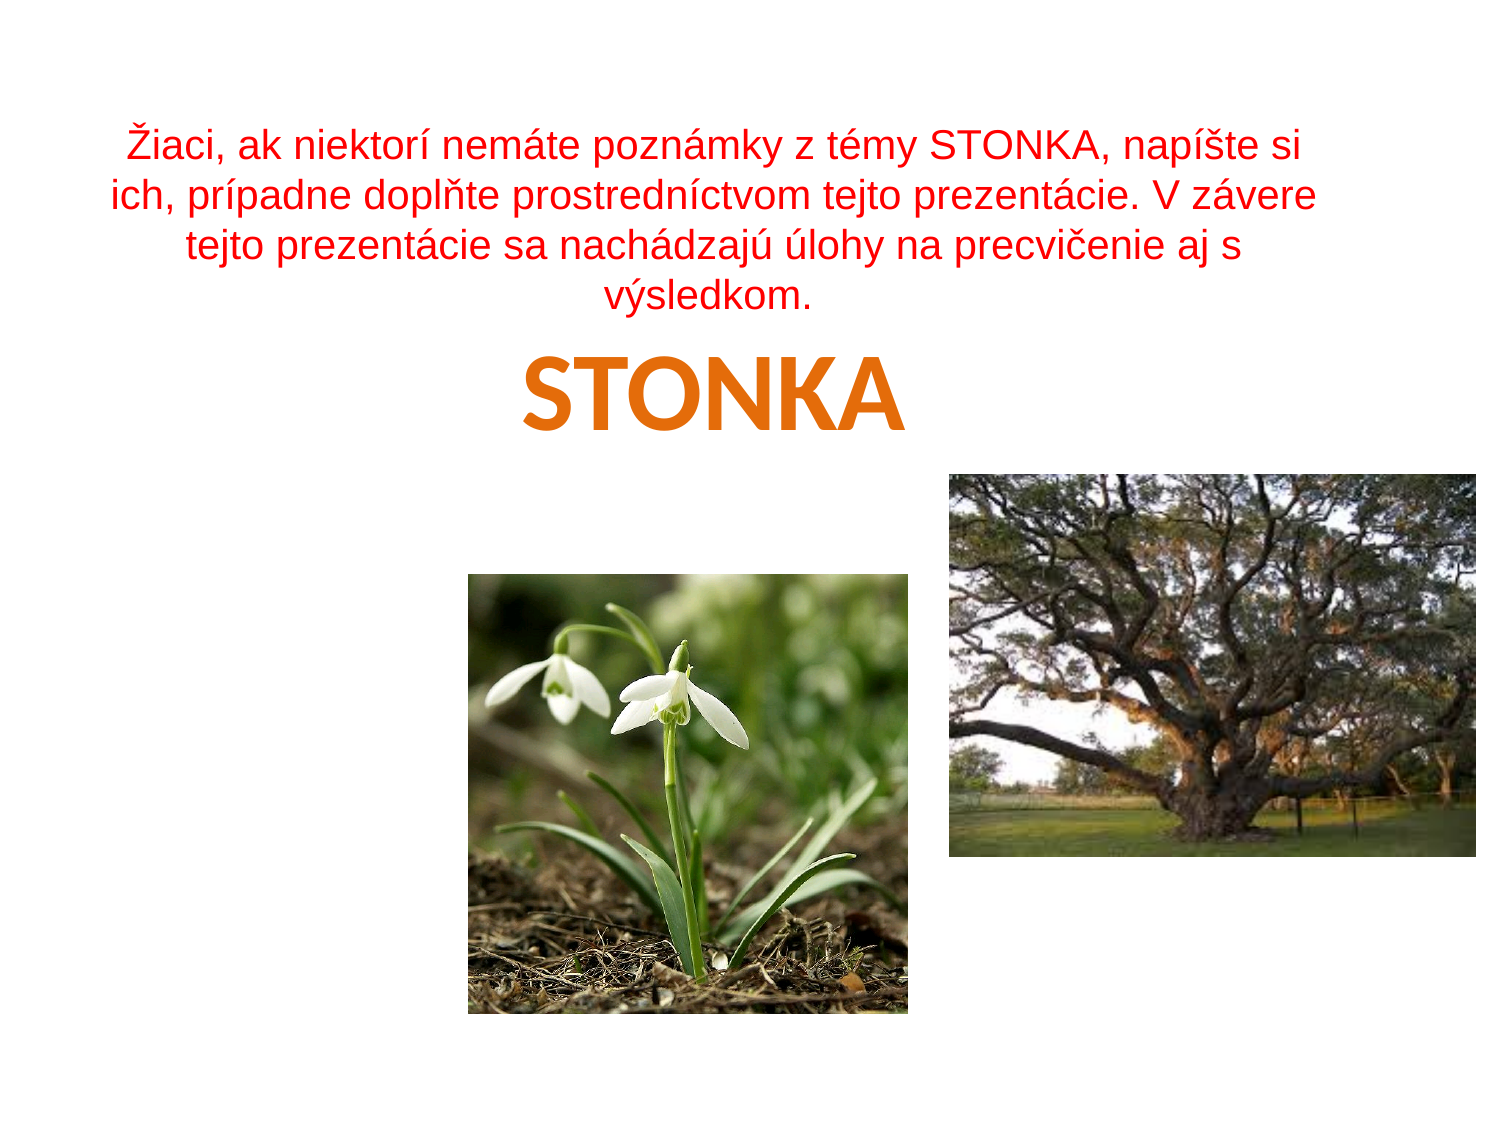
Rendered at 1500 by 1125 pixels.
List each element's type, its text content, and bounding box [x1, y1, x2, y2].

picture [468, 573, 909, 1014]
title Žiaci, ak niektorí nemáte poznámky z témy STONKA, napíšte si ich, prípadne doplňte prostredníctvom tejto prezentácie. V závere tejto prezentácie sa nachádzajú úlohy na precvičenie aj s výsledkom. STONKA [76, 54, 1352, 516]
picture [948, 474, 1477, 857]
